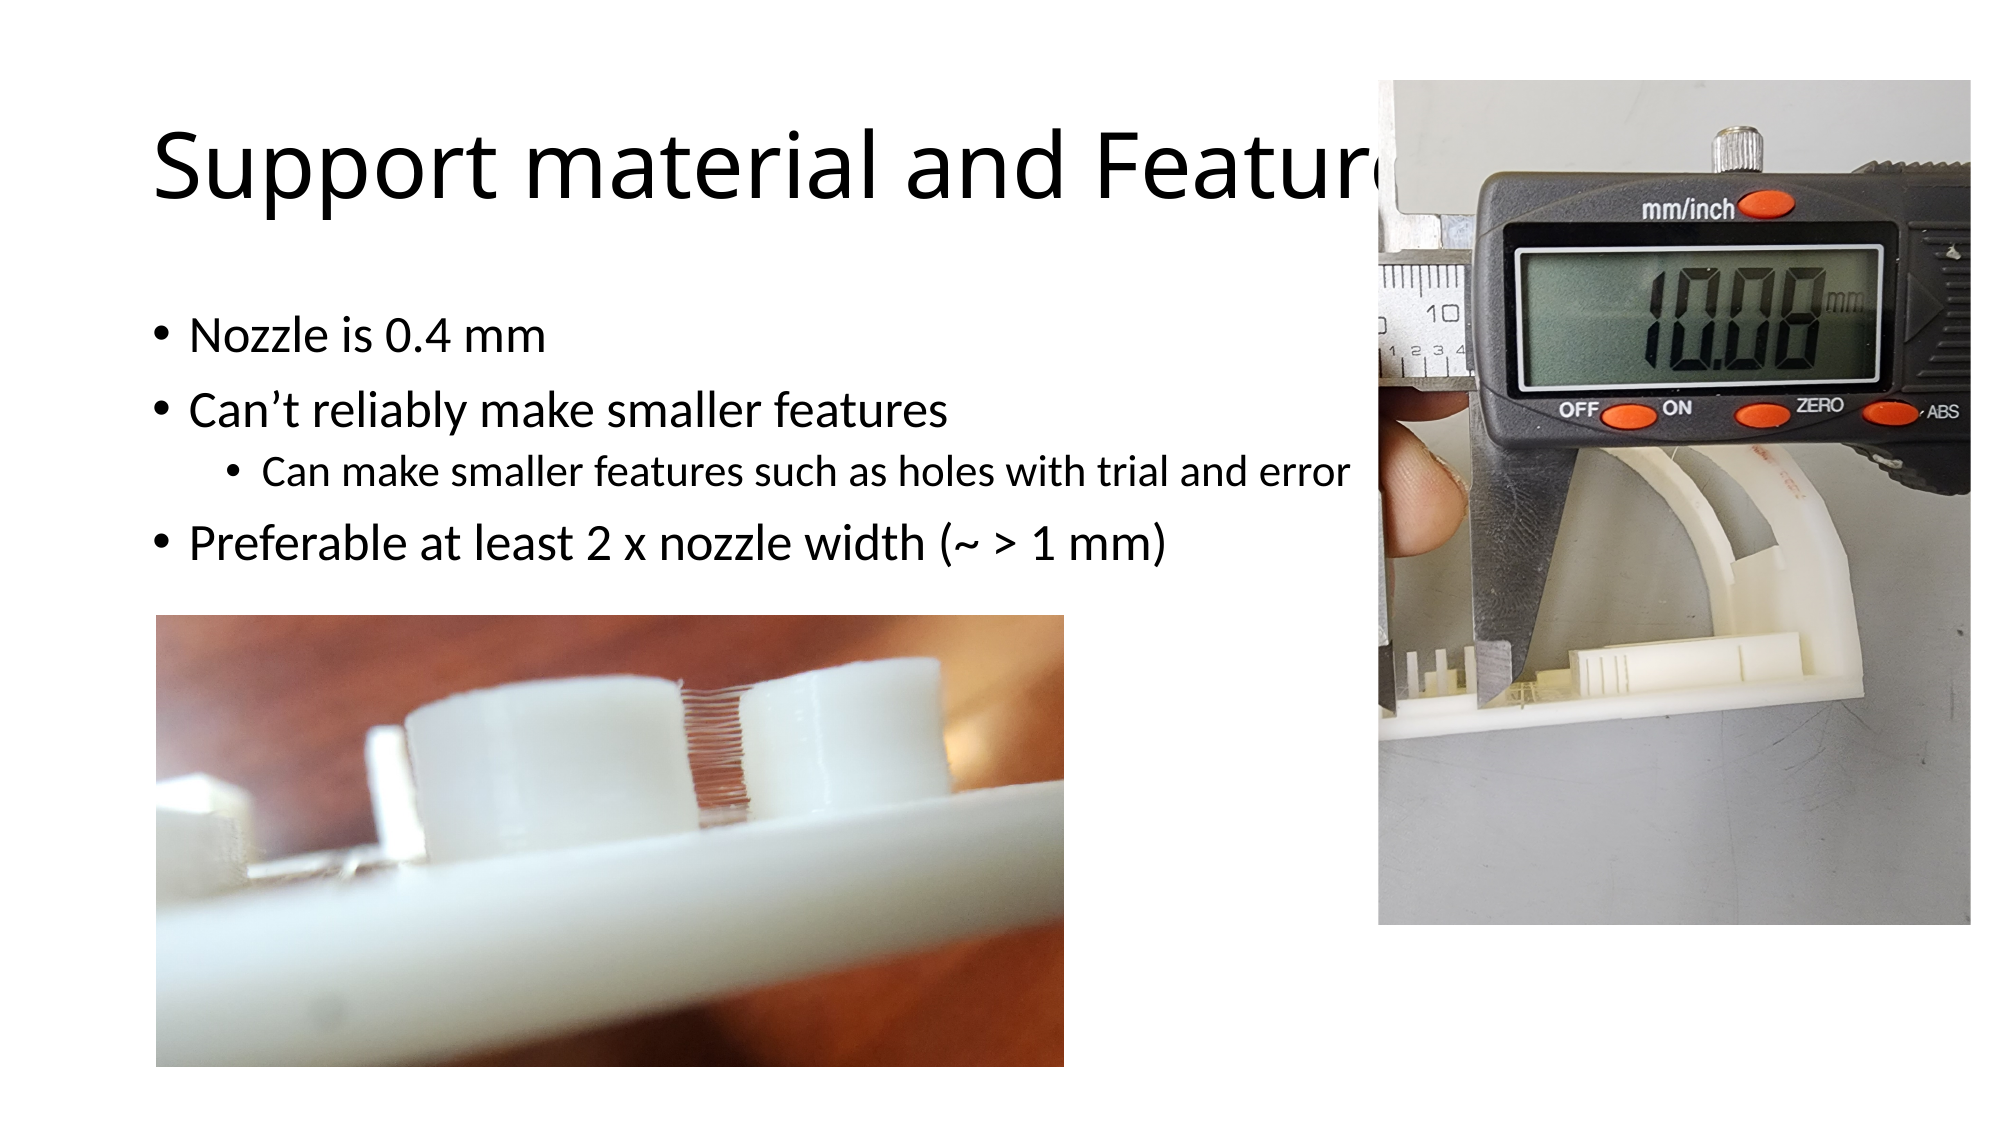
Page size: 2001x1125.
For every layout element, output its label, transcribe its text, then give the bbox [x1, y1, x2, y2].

list Nozzle is 0.4 mm Can’t reliably make smaller features Can make smaller features such as holes with trial and error Preferable at least 2 x nozzle width (~ > 1 mm) [137, 299, 1378, 615]
picture [156, 386, 1064, 1125]
title Support material and Feature Size [137, 59, 1863, 278]
picture [1378, 80, 1971, 925]
